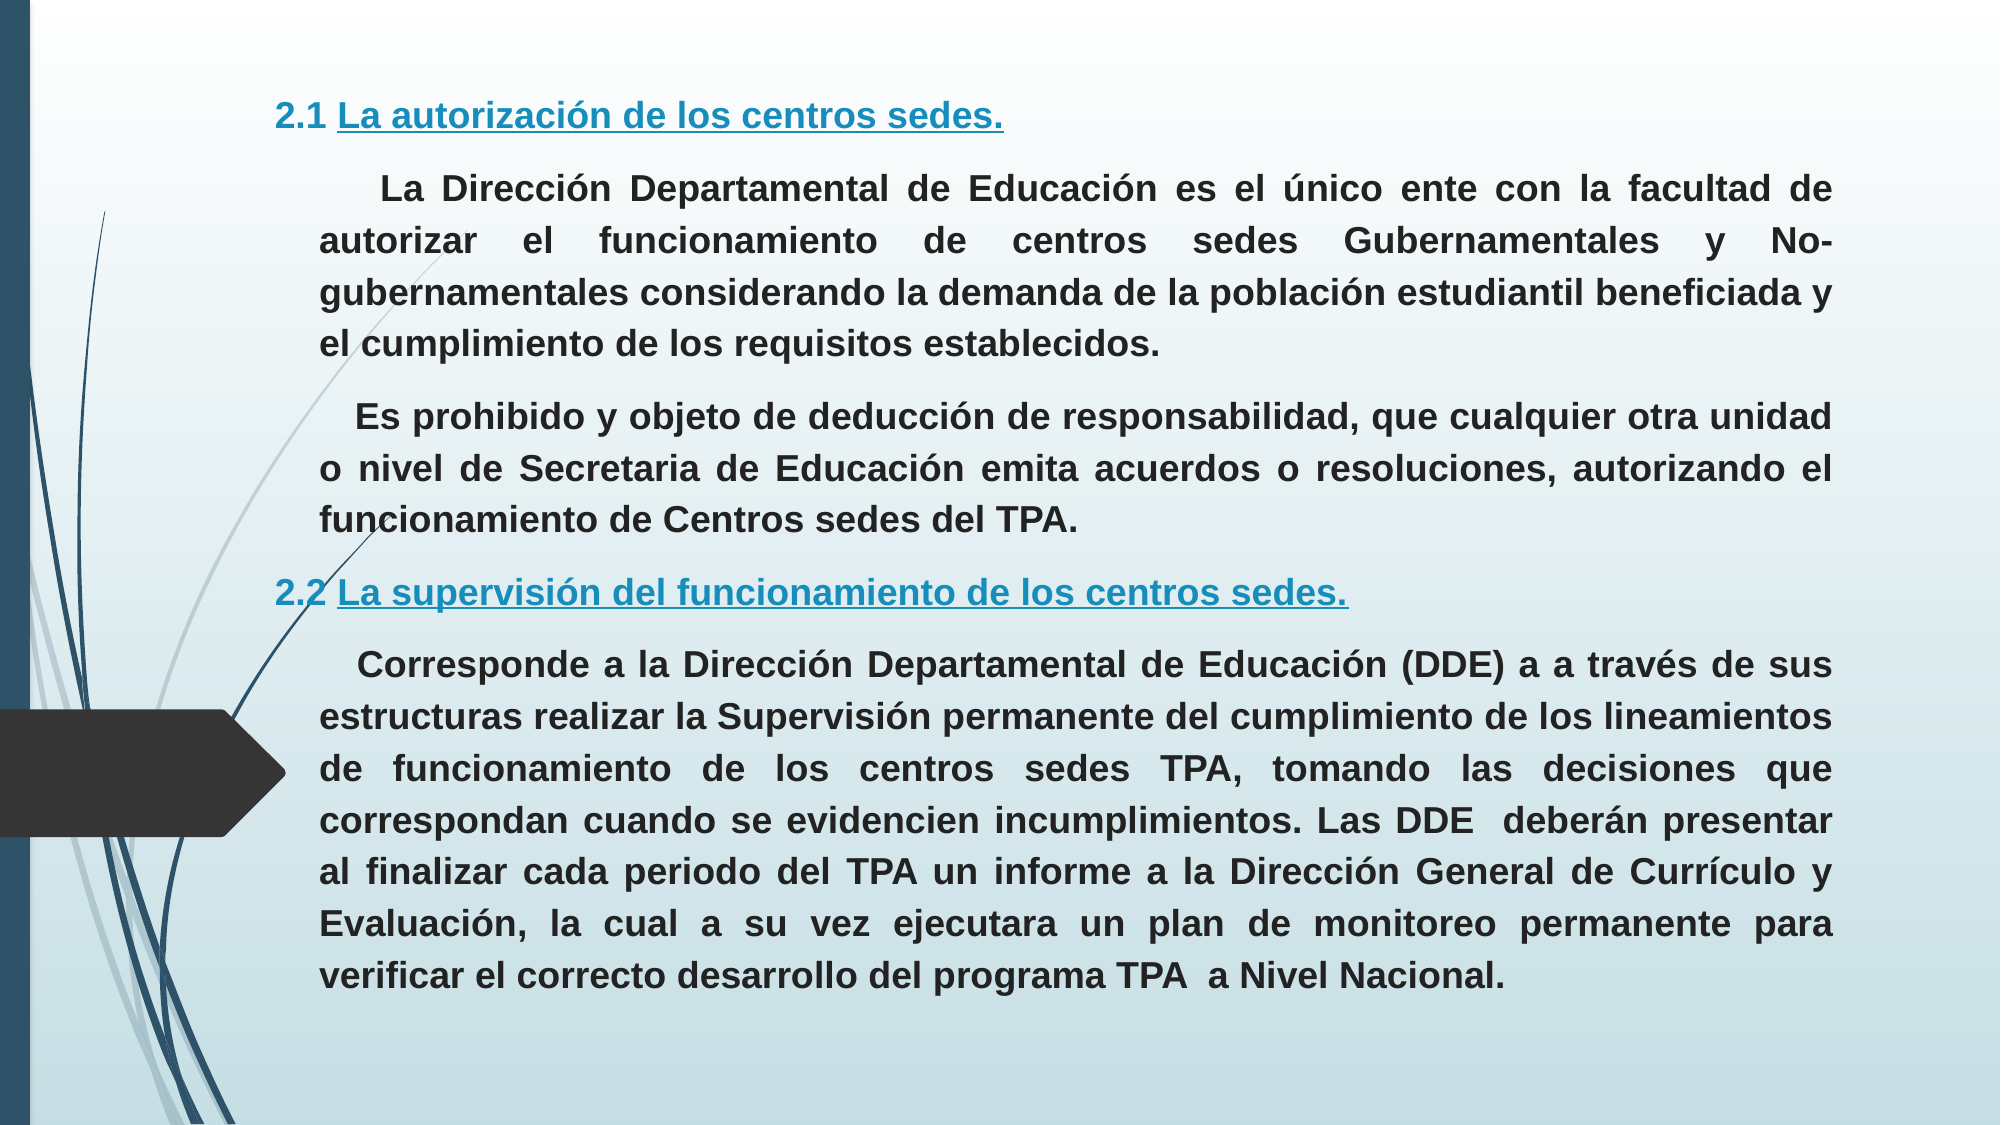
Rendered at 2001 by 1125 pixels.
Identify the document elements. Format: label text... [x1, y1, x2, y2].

text_box 2.1 La autorización de los centros sedes. La Dirección Departamental de Educación es el único ente con la facultad de autorizar el funcionamiento de centros sedes Gubernamentales y No-gubernamentales considerando la demanda de la población estudiantil beneficiada y el cumplimiento de los requisitos establecidos. Es prohibido y objeto de deducción de responsabilidad, que cualquier otra unidad o nivel de Secretaria de Educación emita acuerdos o resoluciones, autorizando el funcionamiento de Centros sedes del TPA. 2.2 La supervisión del funcionamiento de los centros sedes. Corresponde a la Dirección Departamental de Educación (DDE) a a través de sus estructuras realizar la Supervisión permanente del cumplimiento de los lineamientos de funcionamiento de los centros sedes TPA, tomando las decisiones que correspondan cuando se evidencien incumplimientos. Las DDE deberán presentar al finalizar cada periodo del TPA un informe a la Dirección General de Currículo y Evaluación, la cual a su vez ejecutara un plan de monitoreo permanente para verificar el correcto desarrollo del programa TPA a Nivel Nacional. [260, 77, 1849, 1004]
